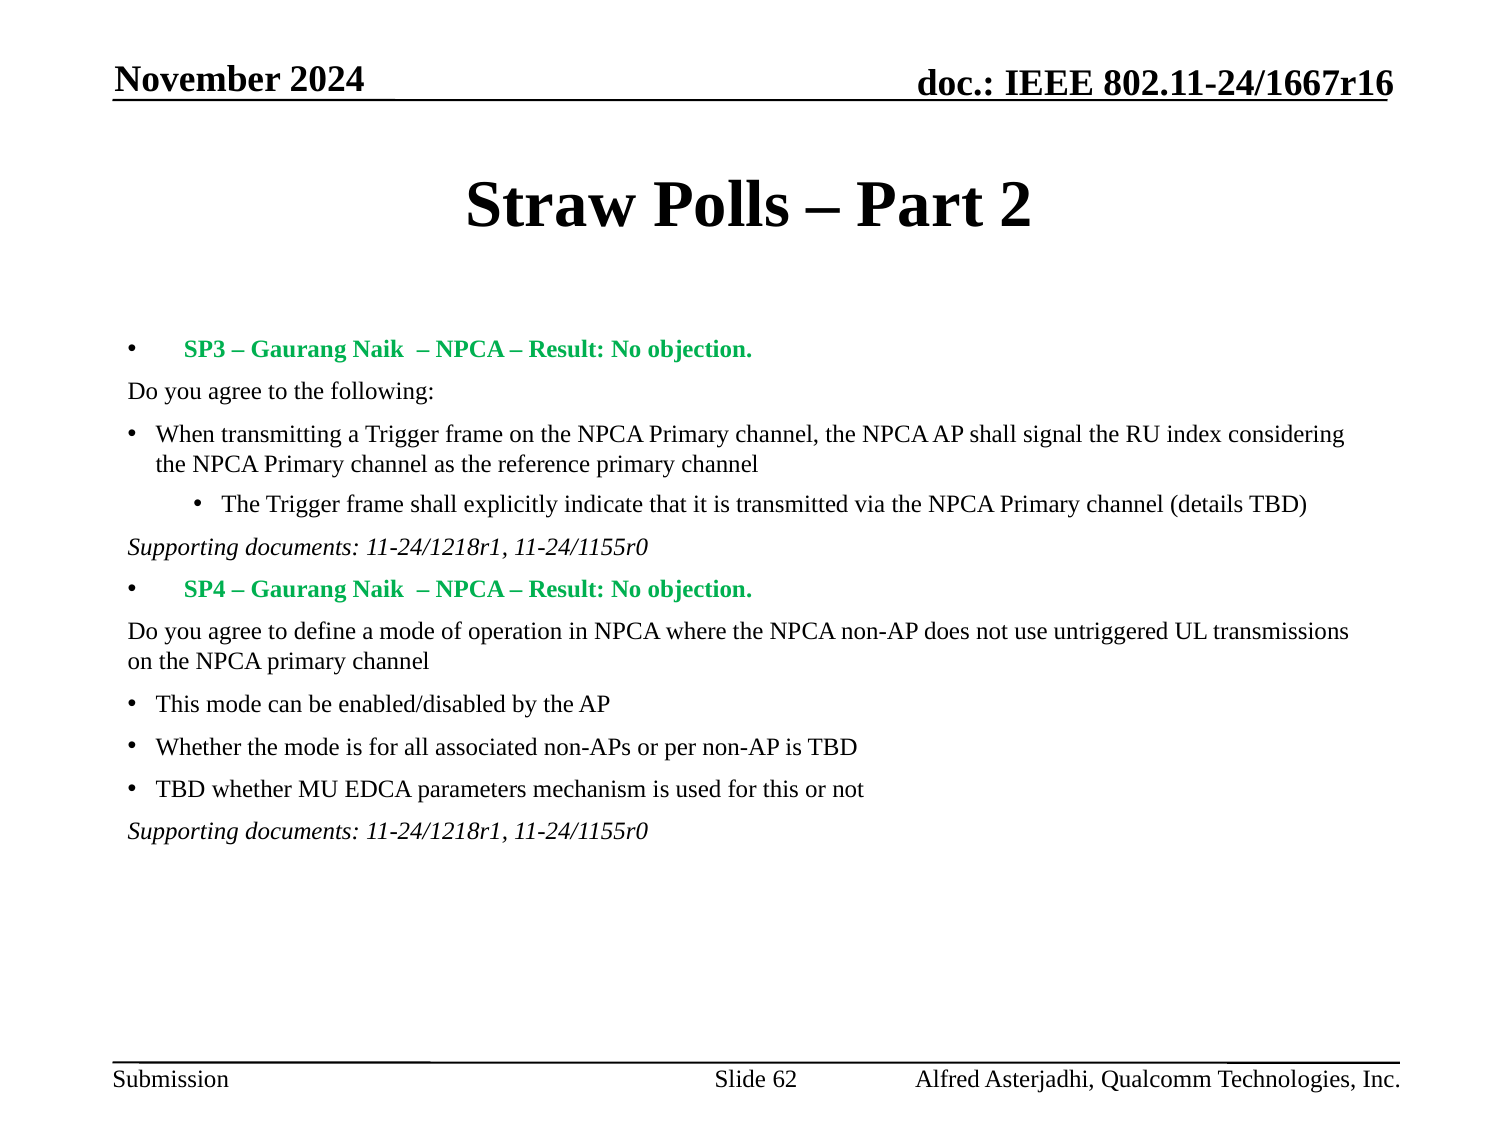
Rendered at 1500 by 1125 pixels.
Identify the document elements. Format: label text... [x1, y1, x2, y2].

list SP3 – Gaurang Naik – NPCA – Result: No objection. Do you agree to the following: When transmitting a Trigger frame on the NPCA Primary channel, the NPCA AP shall signal the RU index considering the NPCA Primary channel as the reference primary channel The Trigger frame shall explicitly indicate that it is transmitted via the NPCA Primary channel (details TBD) Supporting documents: 11-24/1218r1, 11-24/1155r0 SP4 – Gaurang Naik – NPCA – Result: No objection. Do you agree to define a mode of operation in NPCA where the NPCA non-AP does not use untriggered UL transmissions on the NPCA primary channel This mode can be enabled/disabled by the AP Whether the mode is for all associated non-APs or per non-AP is TBD TBD whether MU EDCA parameters mechanism is used for this or not Supporting documents: 11-24/1218r1, 11-24/1155r0 [112, 324, 1388, 1063]
slide_number Slide 62 [712, 1061, 800, 1123]
title Straw Polls – Part 2 [112, 112, 1388, 288]
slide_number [114, 54, 423, 100]
footer Alfred Asterjadhi, Qualcomm Technologies, Inc. [878, 1061, 1402, 1093]
